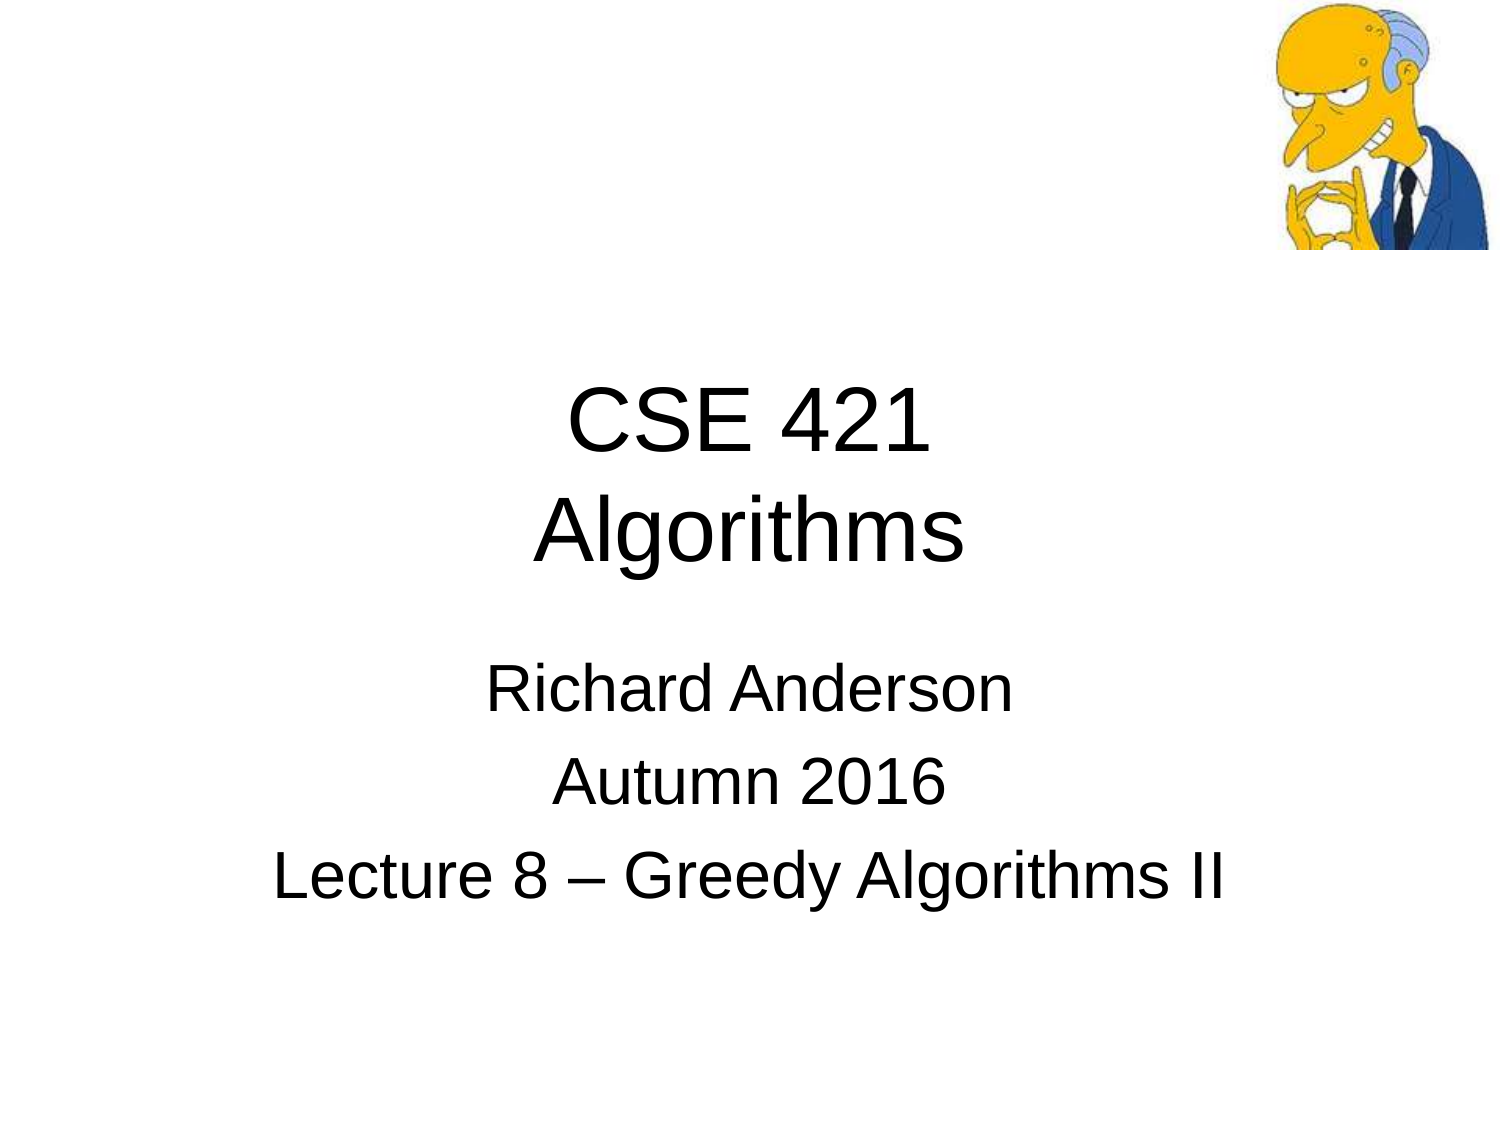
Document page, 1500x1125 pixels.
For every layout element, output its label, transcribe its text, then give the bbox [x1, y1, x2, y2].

subtitle Richard Anderson Autumn 2016 Lecture 8 – Greedy Algorithms II [225, 637, 1275, 925]
picture [1252, 0, 1500, 251]
title CSE 421 Algorithms [112, 349, 1388, 591]
